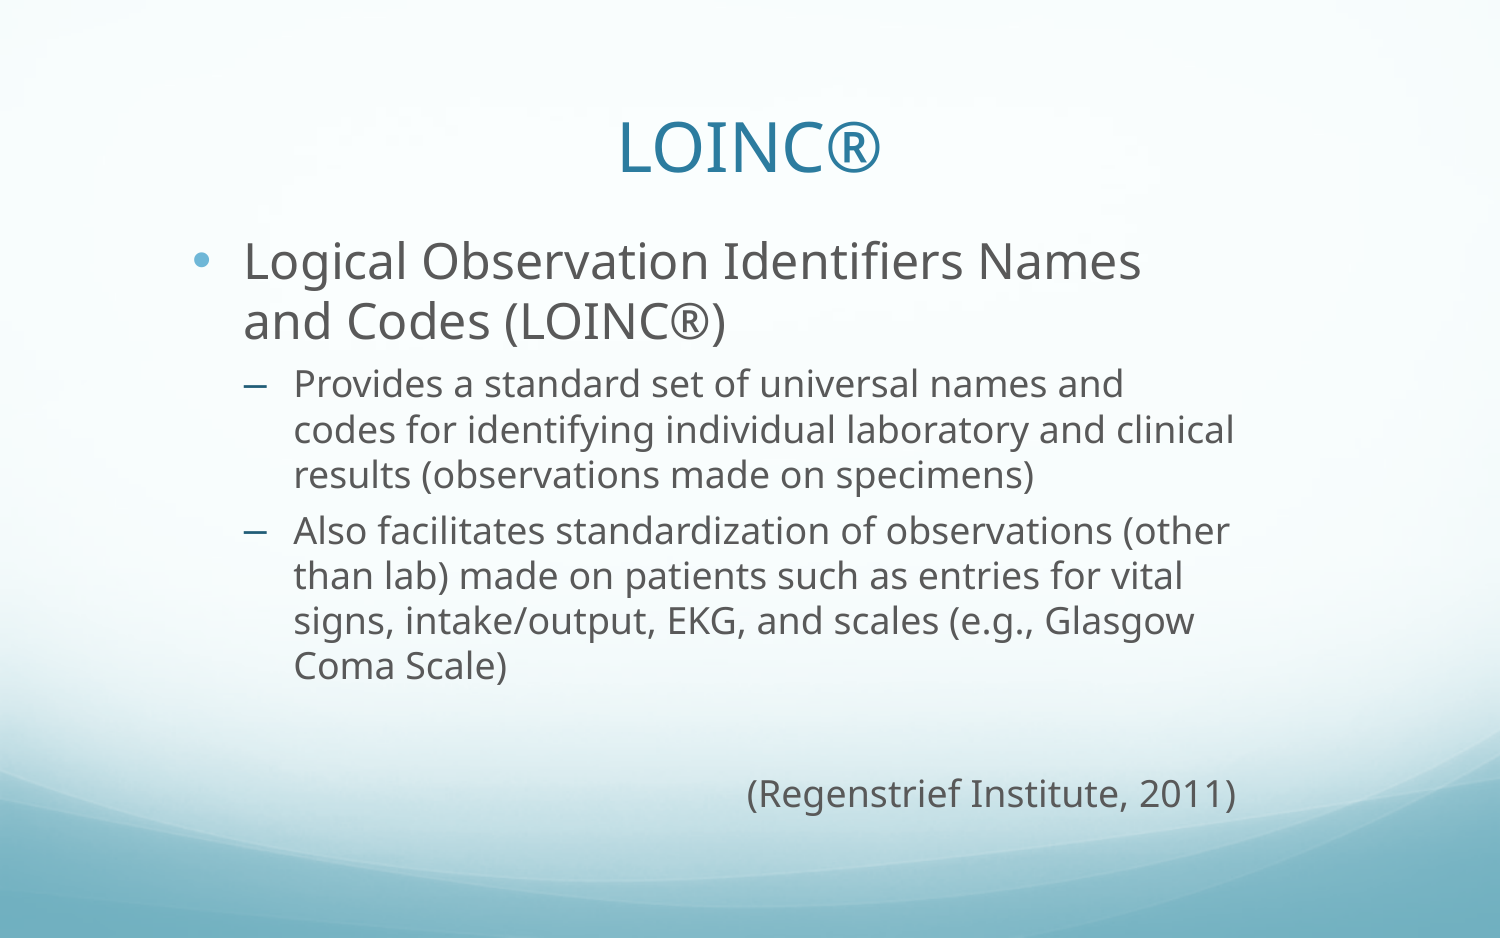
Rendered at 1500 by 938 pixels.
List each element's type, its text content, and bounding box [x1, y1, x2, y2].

title LOINC® [187, 63, 1313, 194]
list Logical Observation Identifiers Names and Codes (LOINC®) Provides a standard set of universal names and codes for identifying individual laboratory and clinical results (observations made on specimens) Also facilitates standardization of observations (other than lab) made on patients such as entries for vital signs, intake/output, EKG, and scales (e.g., Glasgow Coma Scale) (Regenstrief Institute, 2011) [177, 221, 1252, 823]
